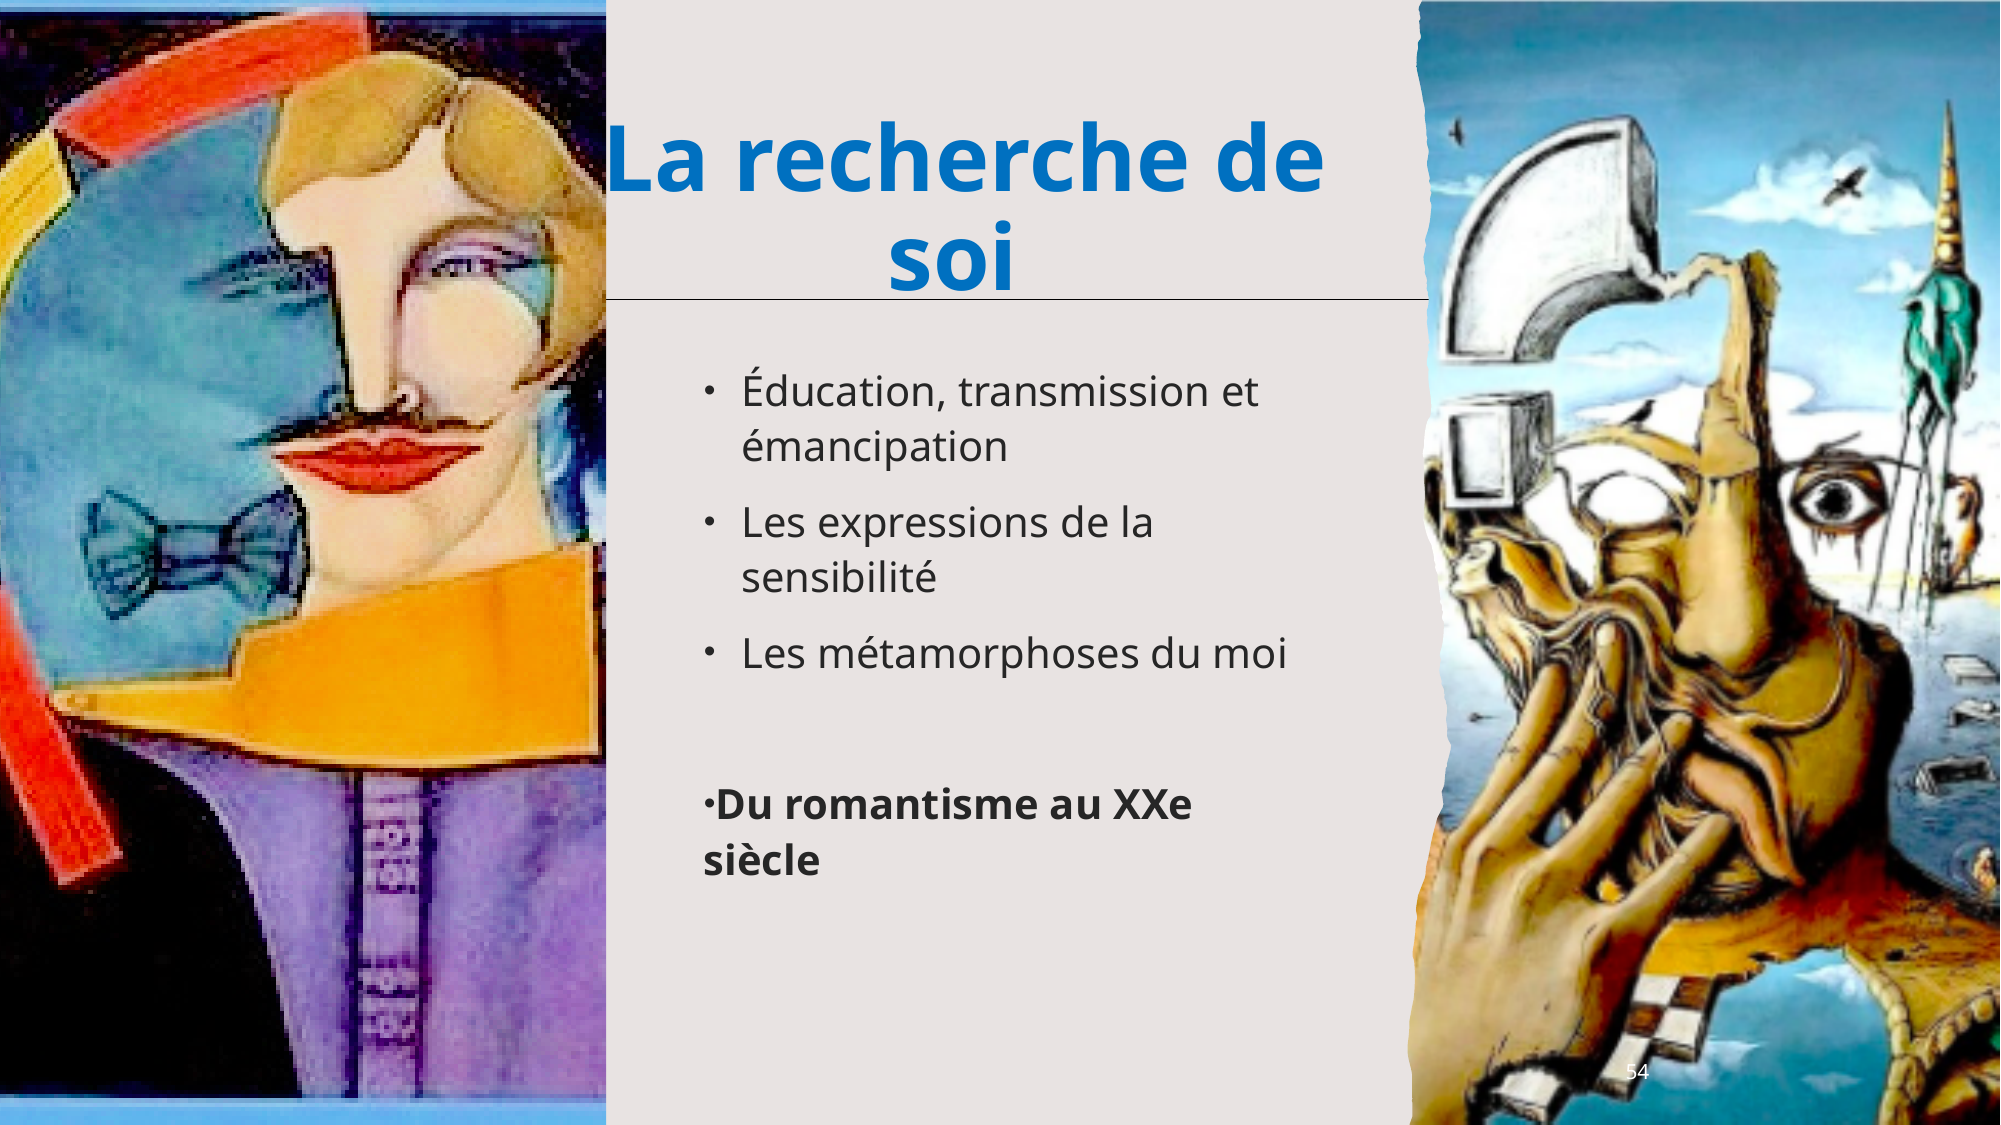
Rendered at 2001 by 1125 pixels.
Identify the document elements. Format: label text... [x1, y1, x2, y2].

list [0, 0, 607, 1125]
title La recherche de soi [607, 99, 1352, 322]
list Éducation, transmission et émancipation Les expressions de la sensibilité Les métamorphoses du moi Du romantisme au XXe siècle [688, 352, 1314, 1025]
picture [1407, 0, 2000, 1125]
